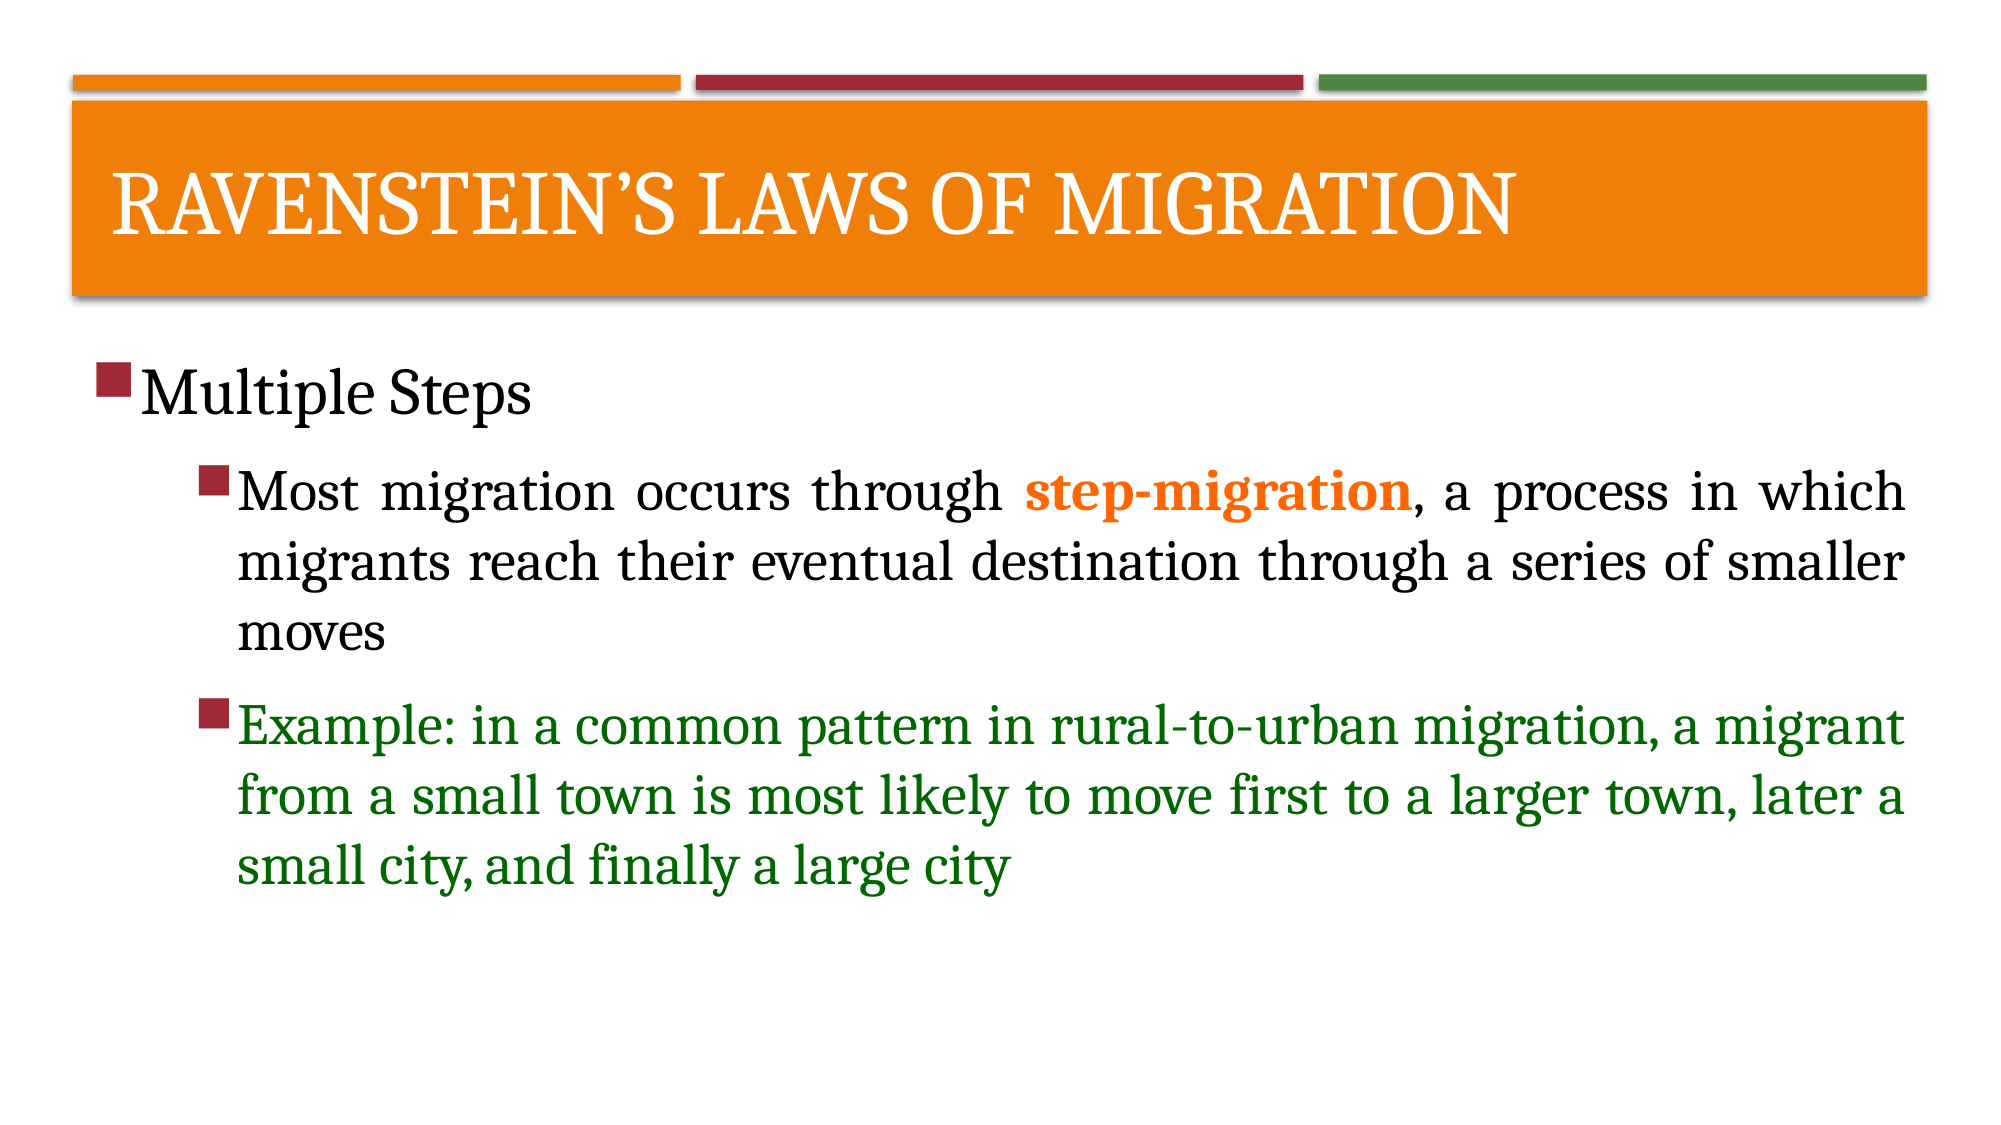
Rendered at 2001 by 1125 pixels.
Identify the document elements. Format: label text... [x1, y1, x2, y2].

title Ravenstein’s laws of migration [95, 115, 1905, 282]
list Multiple Steps Most migration occurs through step-migration, a process in which migrants reach their eventual destination through a series of smaller moves Example: in a common pattern in rural-to-urban migration, a migrant from a small town is most likely to move first to a larger town, later a small city, and finally a large city [75, 340, 1922, 1097]
